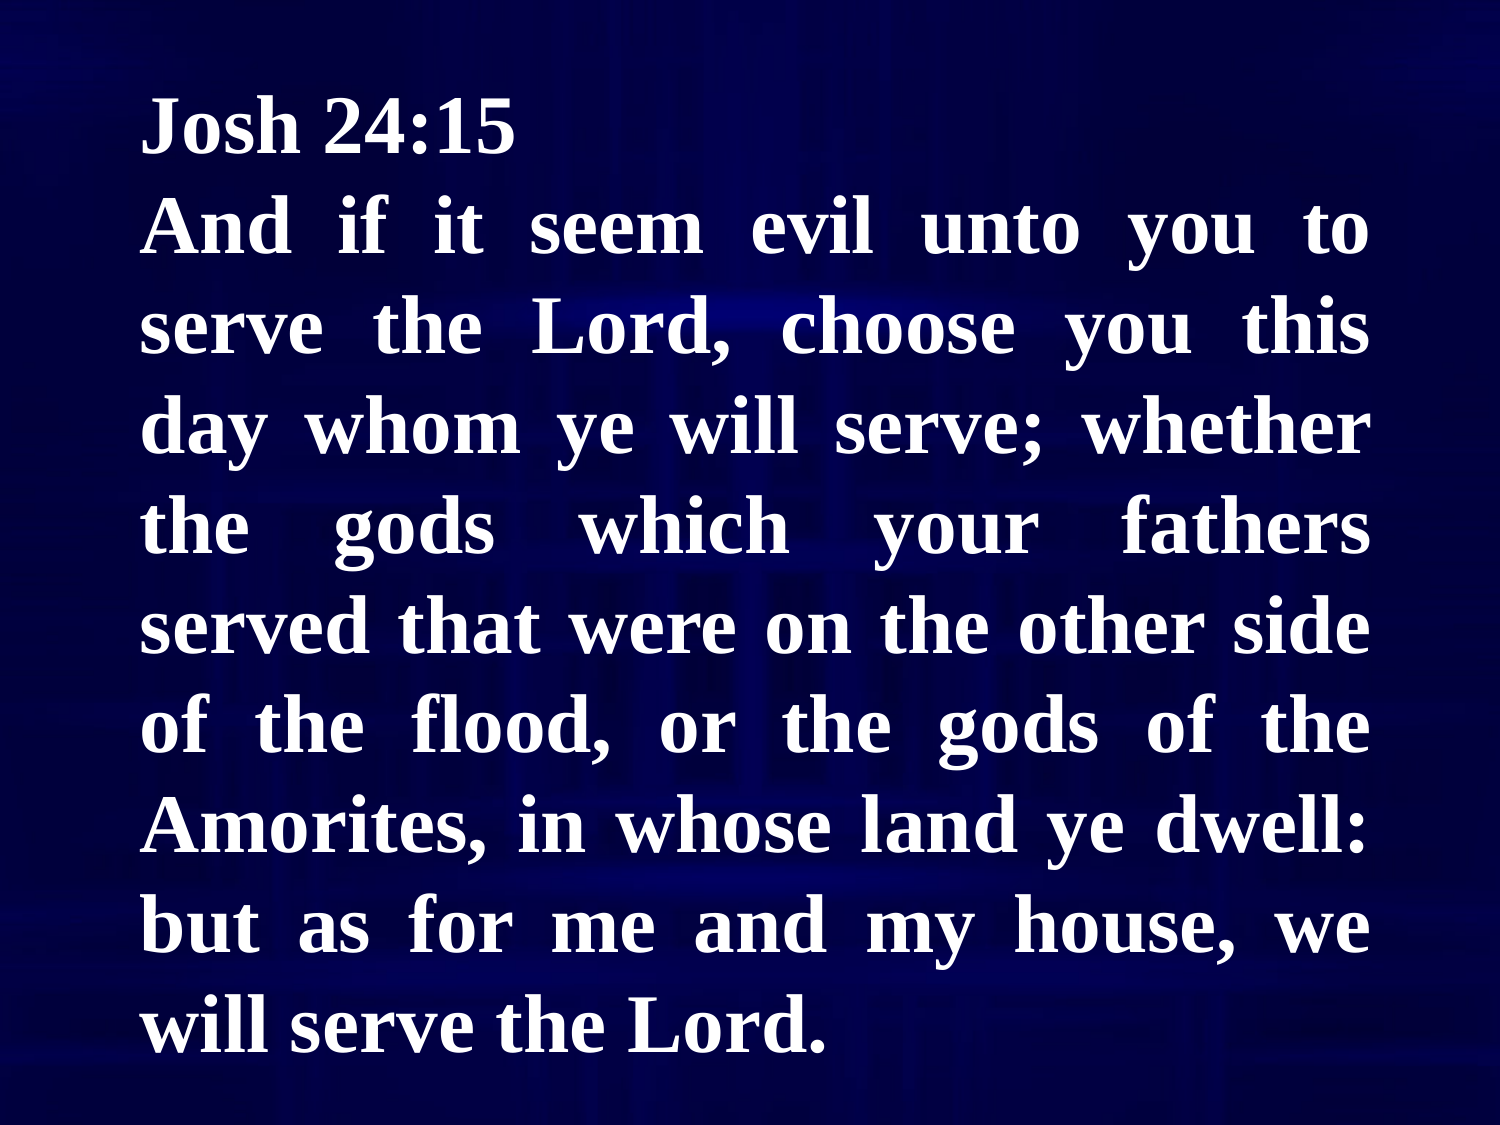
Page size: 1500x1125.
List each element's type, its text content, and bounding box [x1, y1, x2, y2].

picture [0, 0, 1500, 1125]
text_box Josh 24:15 And if it seem evil unto you to serve the Lord, choose you this day whom ye will serve; whether the gods which your fathers served that were on the other side of the flood, or the gods of the Amorites, in whose land ye dwell: but as for me and my house, we will serve the Lord. [124, 62, 1388, 1077]
